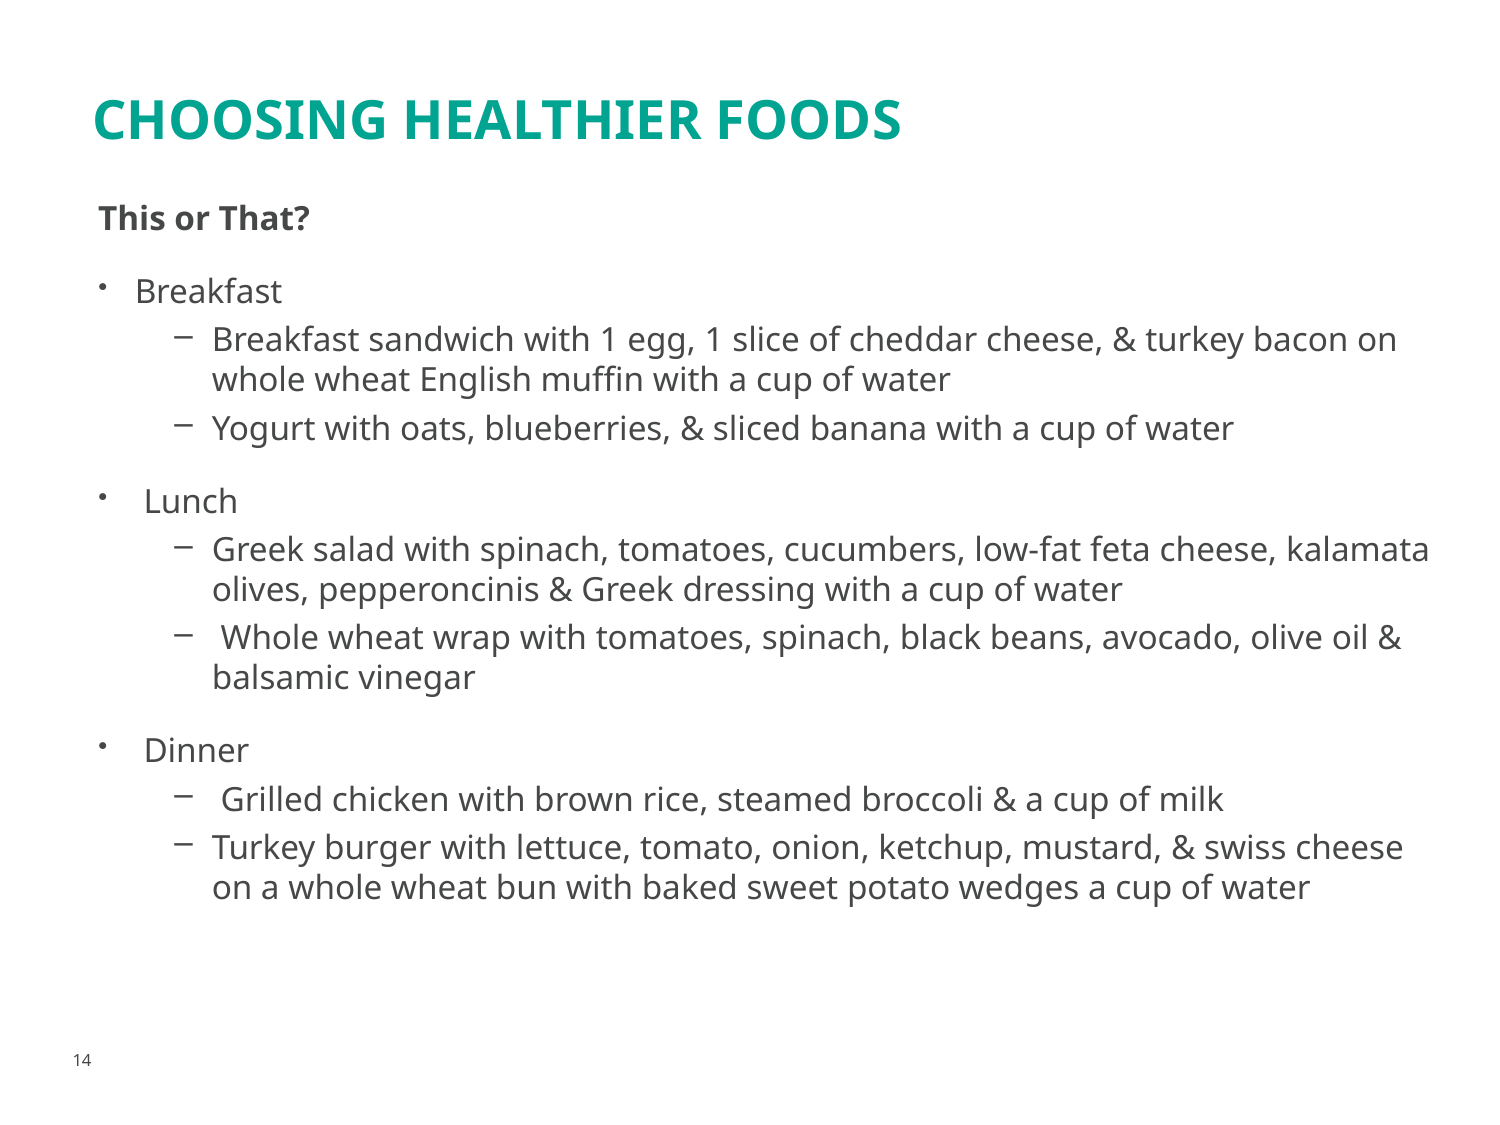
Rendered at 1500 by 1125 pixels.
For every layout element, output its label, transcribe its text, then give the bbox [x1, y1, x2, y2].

text_box This or That? Breakfast Breakfast sandwich with 1 egg, 1 slice of cheddar cheese, & turkey bacon on whole wheat English muffin with a cup of water Yogurt with oats, blueberries, & sliced banana with a cup of water Lunch Greek salad with spinach, tomatoes, cucumbers, low-fat feta cheese, kalamata olives, pepperoncinis & Greek dressing with a cup of water Whole wheat wrap with tomatoes, spinach, black beans, avocado, olive oil & balsamic vinegar Dinner Grilled chicken with brown rice, steamed broccoli & a cup of milk Turkey burger with lettuce, tomato, onion, ketchup, mustard, & swiss cheese on a whole wheat bun with baked sweet potato wedges a cup of water [83, 189, 1451, 1029]
text_box Choosing healthier foods [77, 77, 1450, 216]
slide_number 14 [57, 1042, 125, 1079]
